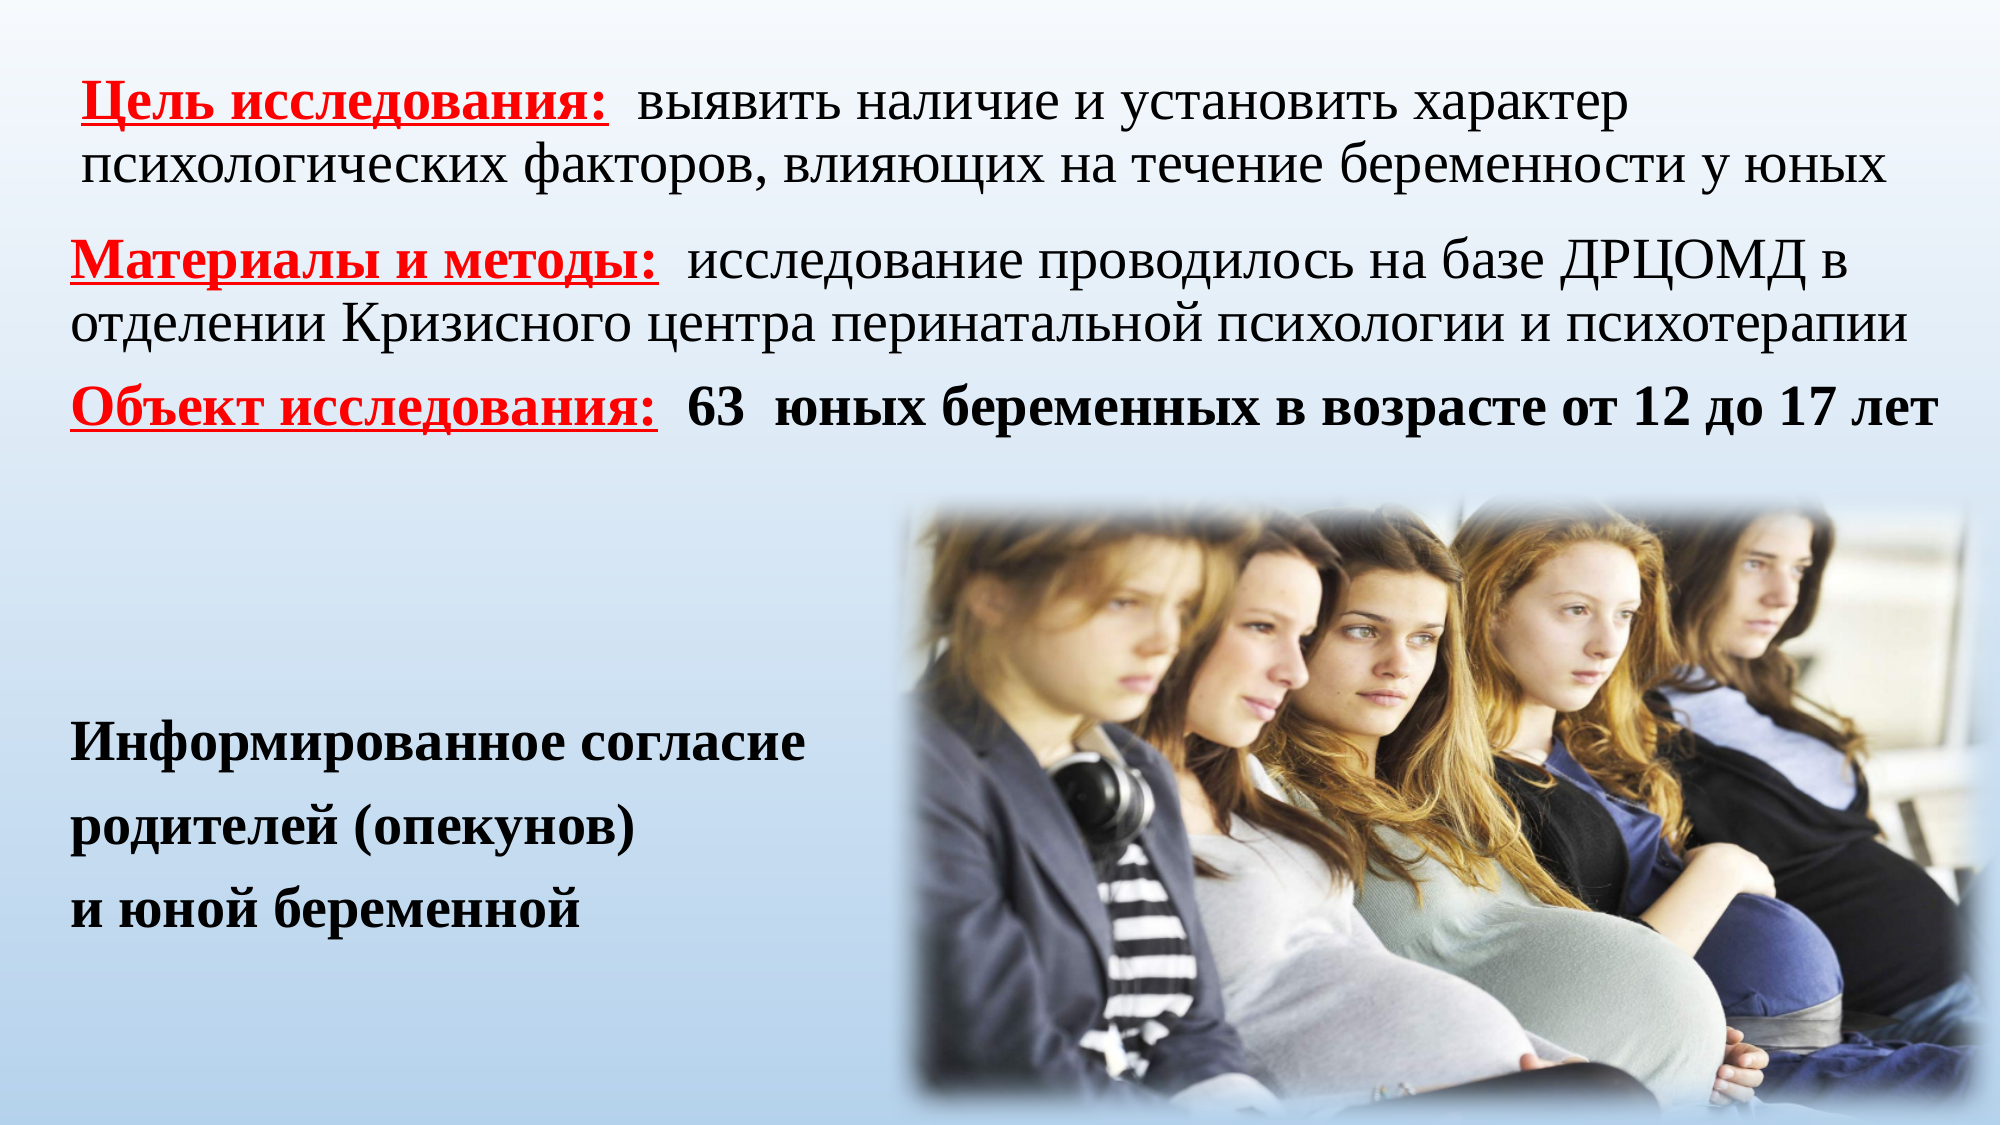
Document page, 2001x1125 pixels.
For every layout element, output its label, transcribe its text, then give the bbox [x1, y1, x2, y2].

picture [887, 489, 2000, 1125]
title Цель исследования: выявить наличие и установить характер психологических факторов, влияющих на течение беременности у юных [66, 28, 1944, 220]
list Материалы и методы: исследование проводилось на базе ДРЦОМД в отделении Кризисного центра перинатальной психологии и психотерапии Объект исследования: 63 юных беременных в возрасте от 12 до 17 лет Информированное согласие родителей (опекунов) и юной беременной [55, 220, 2000, 1090]
